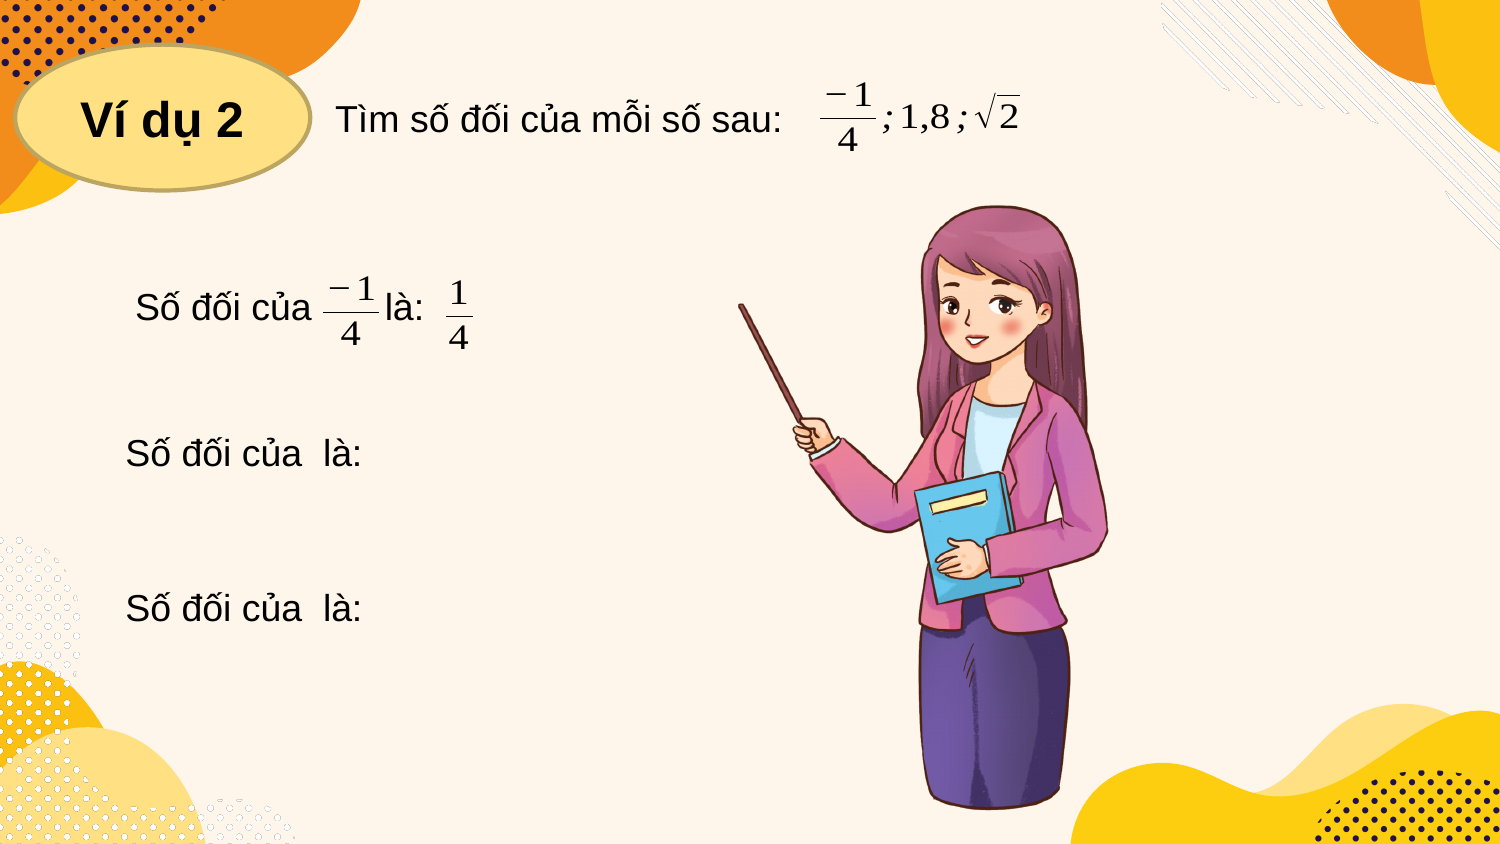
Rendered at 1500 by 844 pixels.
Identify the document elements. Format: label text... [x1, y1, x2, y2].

picture [639, 0, 1500, 844]
text_box Tìm số đối của mỗi số sau: [320, 87, 808, 147]
picture [0, 0, 422, 208]
picture [0, 509, 311, 844]
text_box Số đối của là: [120, 275, 475, 336]
text_box Ví dụ 2 [13, 42, 313, 193]
